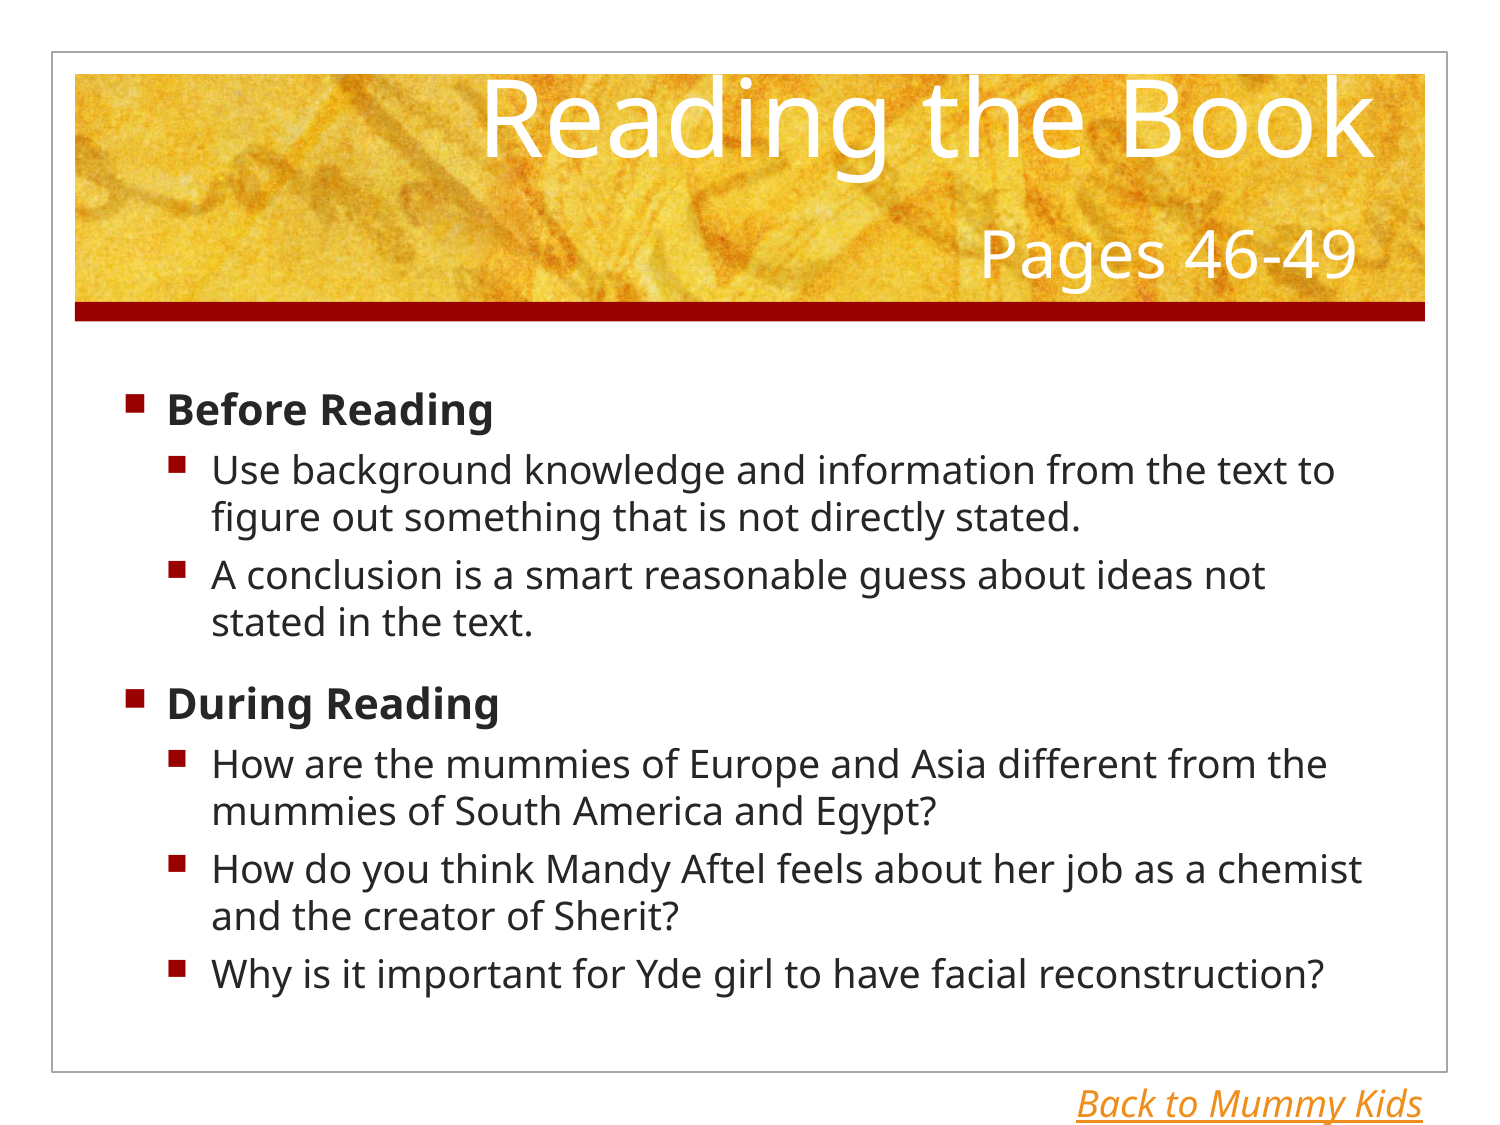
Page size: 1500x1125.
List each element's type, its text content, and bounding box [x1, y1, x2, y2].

title Reading the Book Pages 46-49 [108, 74, 1392, 292]
text_box Back to Mummy Kids [1061, 1072, 1439, 1125]
list Before Reading Use background knowledge and information from the text to figure out something that is not directly stated. A conclusion is a smart reasonable guess about ideas not stated in the text. During Reading How are the mummies of Europe and Asia different from the mummies of South America and Egypt? How do you think Mandy Aftel feels about her job as a chemist and the creator of Sherit? Why is it important for Yde girl to have facial reconstruction? [108, 375, 1392, 1005]
picture [75, 74, 1425, 301]
